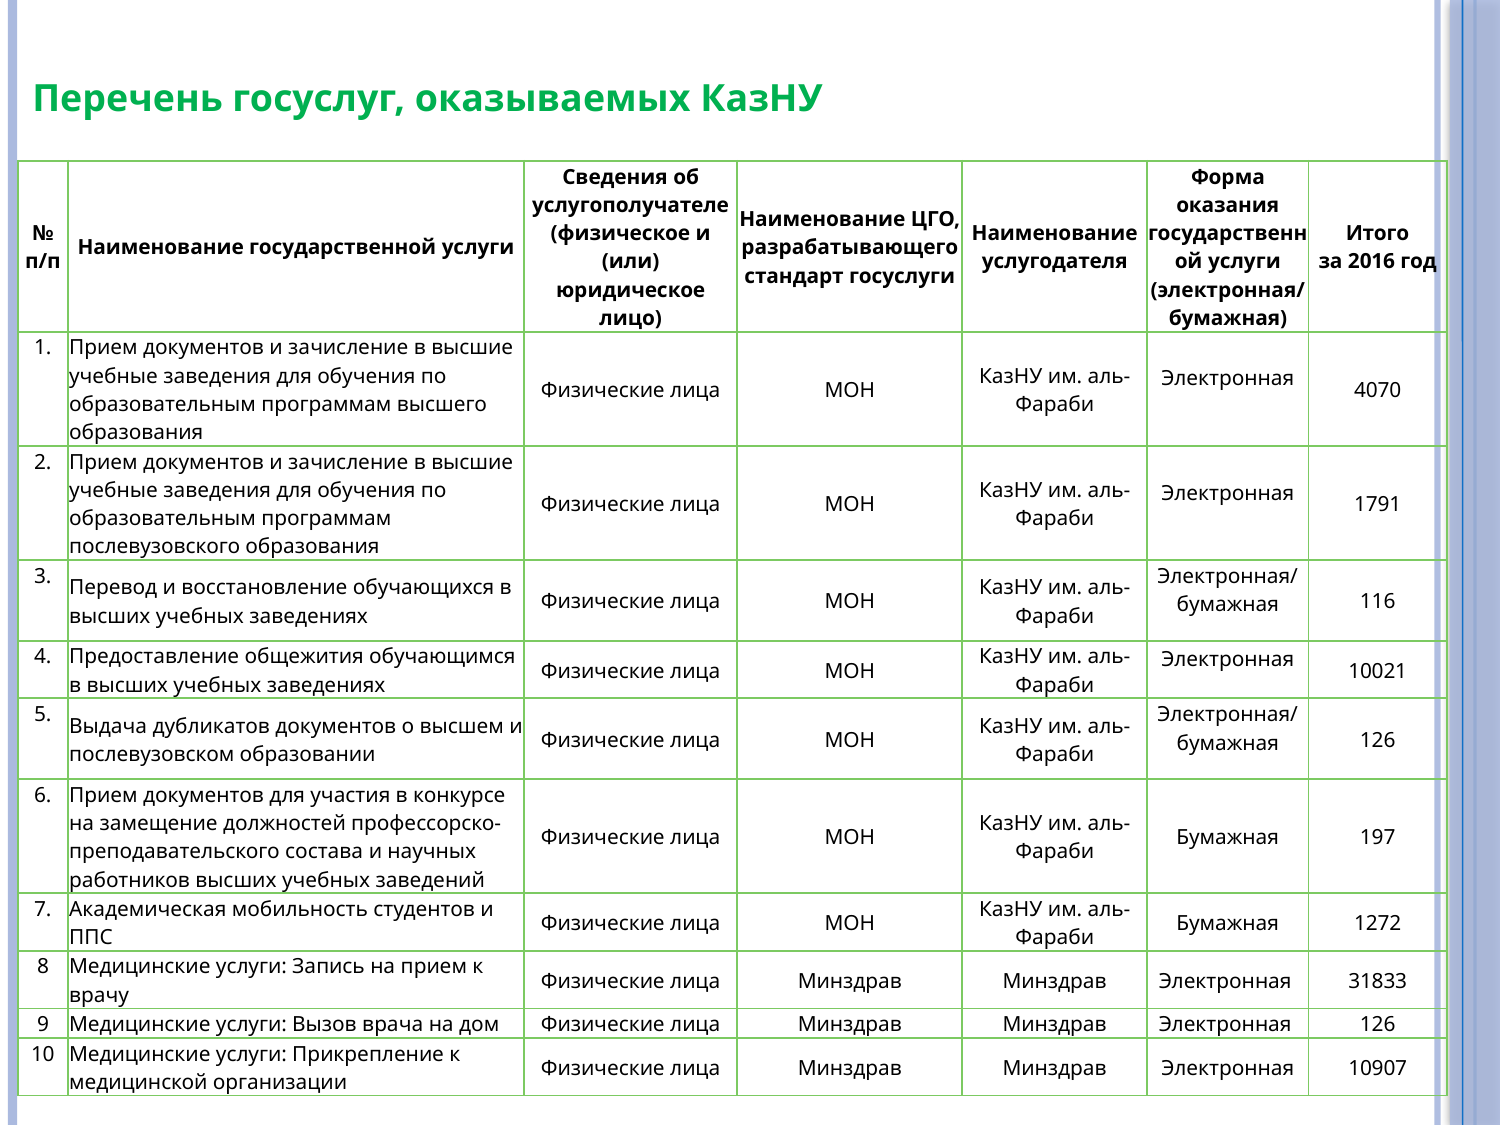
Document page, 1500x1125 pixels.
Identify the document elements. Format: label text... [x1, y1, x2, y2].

table_cell Прием документов и зачисление в высшие учебные заведения для обучения по образовательным программам высшего образования [69, 333, 523, 445]
table_cell Прием документов для участия в конкурсе на замещение должностей профессорско- преподавательского состава и научных работников высших учебных заведений [69, 780, 523, 892]
table_cell Прием документов и зачисление в высшие учебные заведения для обучения по образовательным программам послевузовского образования [69, 447, 523, 559]
table_cell Бумажная [1148, 780, 1308, 892]
table_cell Физические лица [525, 894, 736, 950]
table_cell 3. [19, 561, 67, 640]
table_cell КазНУ им. аль-Фараби [963, 894, 1146, 950]
table_cell Минздрав [963, 1039, 1146, 1095]
table_cell КазНУ им. аль-Фараби [963, 447, 1146, 559]
table_cell Медицинские услуги: Вызов врача на дом [69, 1009, 523, 1037]
table_cell Выдача дубликатов документов о высшем и послевузовском образовании [69, 699, 523, 778]
table_header Сведения об услугополучателе (физическое и (или) юридическое лицо) [525, 162, 736, 331]
table_cell Предоставление общежития обучающимся в высших учебных заведениях [69, 642, 523, 697]
table_cell 8 [19, 952, 67, 1008]
table_cell Физические лица [525, 1009, 736, 1037]
table_cell 1. [19, 333, 67, 445]
table_header Форма оказания государственной услуги (электронная/бумажная) [1148, 162, 1308, 331]
table_cell Электронная/ бумажная [1148, 699, 1308, 778]
text_box Перечень госуслуг, оказываемых КазНУ [17, 66, 957, 127]
table_header Наименование ЦГО, разрабатывающего стандарт госуслуги [738, 162, 961, 331]
table_cell МОН [738, 780, 961, 892]
table_cell Физические лица [525, 780, 736, 892]
table_cell 6. [19, 780, 67, 892]
table_cell 10021 [1309, 642, 1446, 697]
table_cell КазНУ им. аль-Фараби [963, 780, 1146, 892]
table_cell 126 [1309, 1009, 1446, 1037]
table_cell МОН [738, 894, 961, 950]
table_cell Физические лица [525, 447, 736, 559]
table_cell Физические лица [525, 1039, 736, 1095]
table_cell Бумажная [1148, 894, 1308, 950]
table_cell 1791 [1309, 447, 1446, 559]
table_cell КазНУ им. аль-Фараби [963, 642, 1146, 697]
table_cell Минздрав [738, 952, 961, 1008]
table_cell Перевод и восстановление обучающихся в высших учебных заведениях [69, 561, 523, 640]
table_cell Физические лица [525, 952, 736, 1008]
table_cell 2. [19, 447, 67, 559]
table_cell Минздрав [963, 1009, 1146, 1037]
table_cell МОН [738, 561, 961, 640]
table_cell КазНУ им. аль-Фараби [963, 333, 1146, 445]
table_cell 4. [19, 642, 67, 697]
table_cell МОН [738, 699, 961, 778]
table_cell Электронная [1148, 447, 1308, 559]
table_cell Электронная [1148, 1009, 1308, 1037]
table_cell Электронная [1148, 642, 1308, 697]
table_cell КазНУ им. аль-Фараби [963, 699, 1146, 778]
table_cell Физические лица [525, 699, 736, 778]
table_cell Минздрав [738, 1009, 961, 1037]
table_cell Минздрав [963, 952, 1146, 1008]
table_cell 4070 [1309, 333, 1446, 445]
table_cell 116 [1309, 561, 1446, 640]
table_cell Академическая мобильность студентов и ППС [69, 894, 523, 950]
table_header № п/п [19, 162, 67, 331]
table_cell 197 [1309, 780, 1446, 892]
table_header Итого за 2016 год [1309, 162, 1446, 331]
table_cell 1272 [1309, 894, 1446, 950]
table_cell Медицинские услуги: Прикрепление к медицинской организации [69, 1039, 523, 1095]
table_cell Физические лица [525, 333, 736, 445]
table_cell 31833 [1309, 952, 1446, 1008]
table_header Наименование государственной услуги [69, 162, 523, 331]
table_cell 7. [19, 894, 67, 950]
table_cell Электронная [1148, 333, 1308, 445]
table_cell 10 [19, 1039, 67, 1095]
table_cell Электронная [1148, 1039, 1308, 1095]
table_cell МОН [738, 642, 961, 697]
table_header Наименование услугодателя [963, 162, 1146, 331]
table_cell Электронная [1148, 952, 1308, 1008]
table_cell Медицинские услуги: Запись на прием к врачу [69, 952, 523, 1008]
table_cell Минздрав [738, 1039, 961, 1095]
table_cell 9 [19, 1009, 67, 1037]
table_cell МОН [738, 447, 961, 559]
table_cell Физические лица [525, 642, 736, 697]
table_cell 5. [19, 699, 67, 778]
table_cell Электронная/ бумажная [1148, 561, 1308, 640]
table_cell 10907 [1309, 1039, 1446, 1095]
table_cell КазНУ им. аль-Фараби [963, 561, 1146, 640]
table_cell 126 [1309, 699, 1446, 778]
table_cell Физические лица [525, 561, 736, 640]
table_cell МОН [738, 333, 961, 445]
